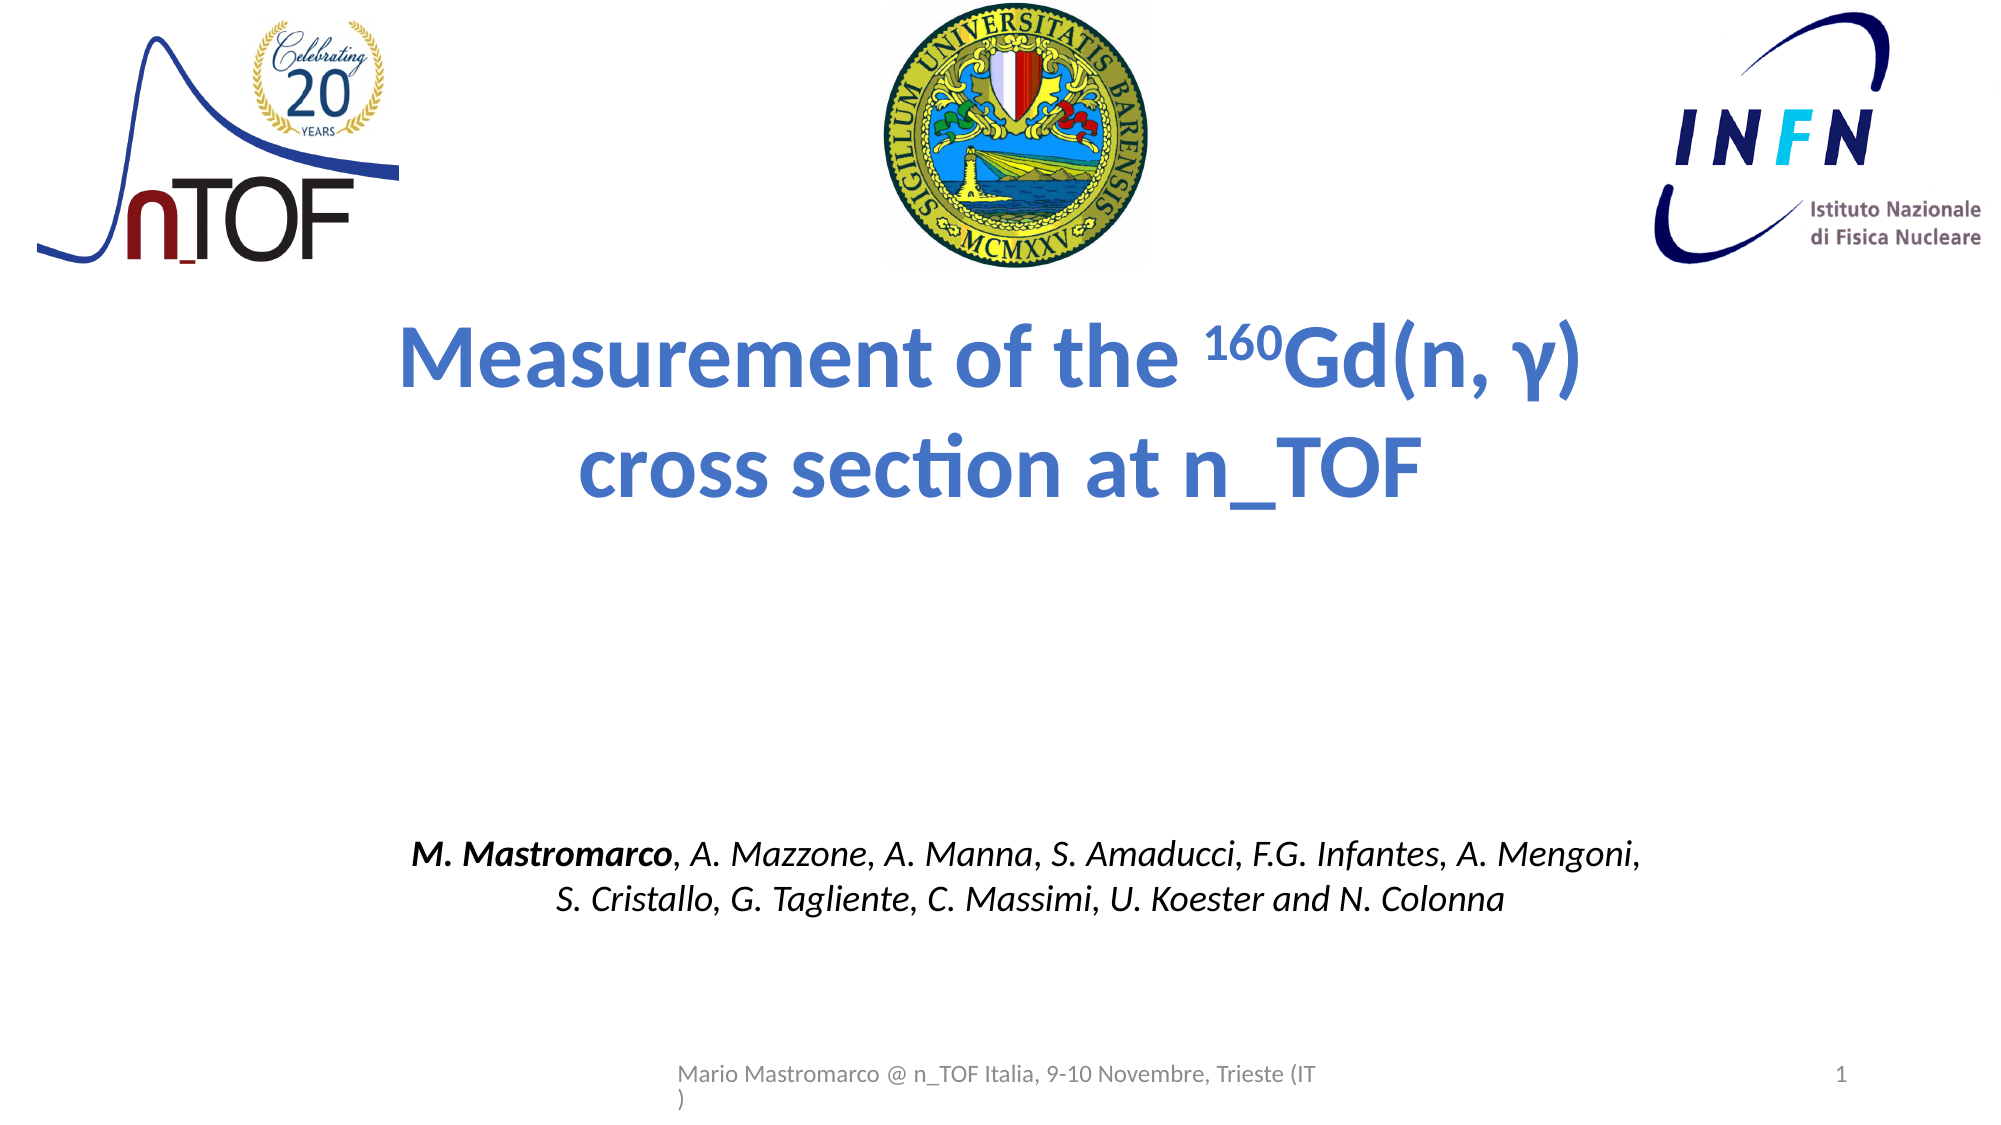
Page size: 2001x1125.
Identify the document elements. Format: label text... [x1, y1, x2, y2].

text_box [0, 4, 425, 327]
text_box Measurement of the 160Gd(n, γ) cross section at n_TOF [166, 288, 1816, 524]
picture [883, 2, 1148, 268]
slide_number 1 [1412, 1042, 1863, 1103]
picture [1636, 0, 2000, 268]
text_box M. Mastromarco, A. Mazzone, A. Manna, S. Amaducci, F.G. Infantes, A. Mengoni, S. Cristallo, G. Tagliente, C. Massimi, U. Koester and N. Colonna [182, 821, 1880, 927]
footer Mario Mastromarco @ n_TOF Italia, 9-10 Novembre, Trieste (IT) [662, 1042, 1338, 1103]
